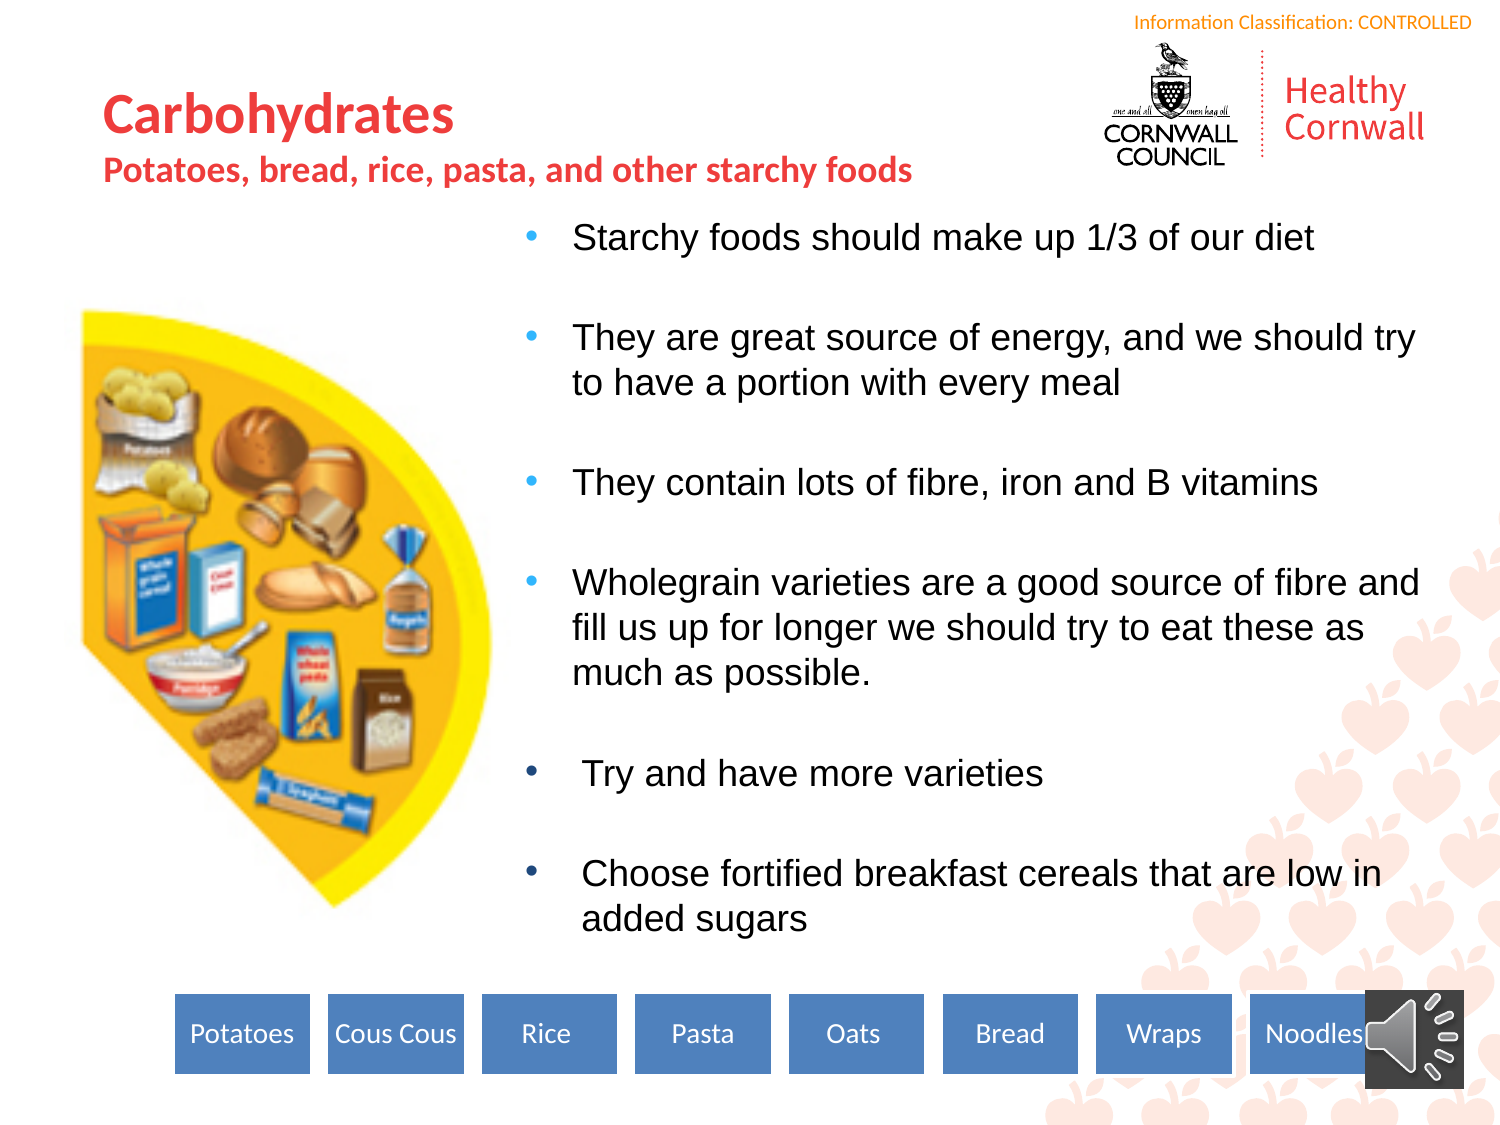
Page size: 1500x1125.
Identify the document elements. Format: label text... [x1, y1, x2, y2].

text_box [171, 945, 1389, 1123]
picture [1364, 989, 1465, 1090]
text_box Carbohydrates Potatoes, bread, rice, pasta, and other starchy foods [88, 67, 1022, 243]
picture [64, 273, 511, 946]
text_box Starchy foods should make up 1/3 of our diet They are great source of energy, and we should try to have a portion with every meal They contain lots of fibre, iron and B vitamins Wholegrain varieties are a good source of fibre and fill us up for longer we should try to eat these as much as possible. Try and have more varieties Choose fortified breakfast cereals that are low in added sugars [510, 155, 1465, 988]
